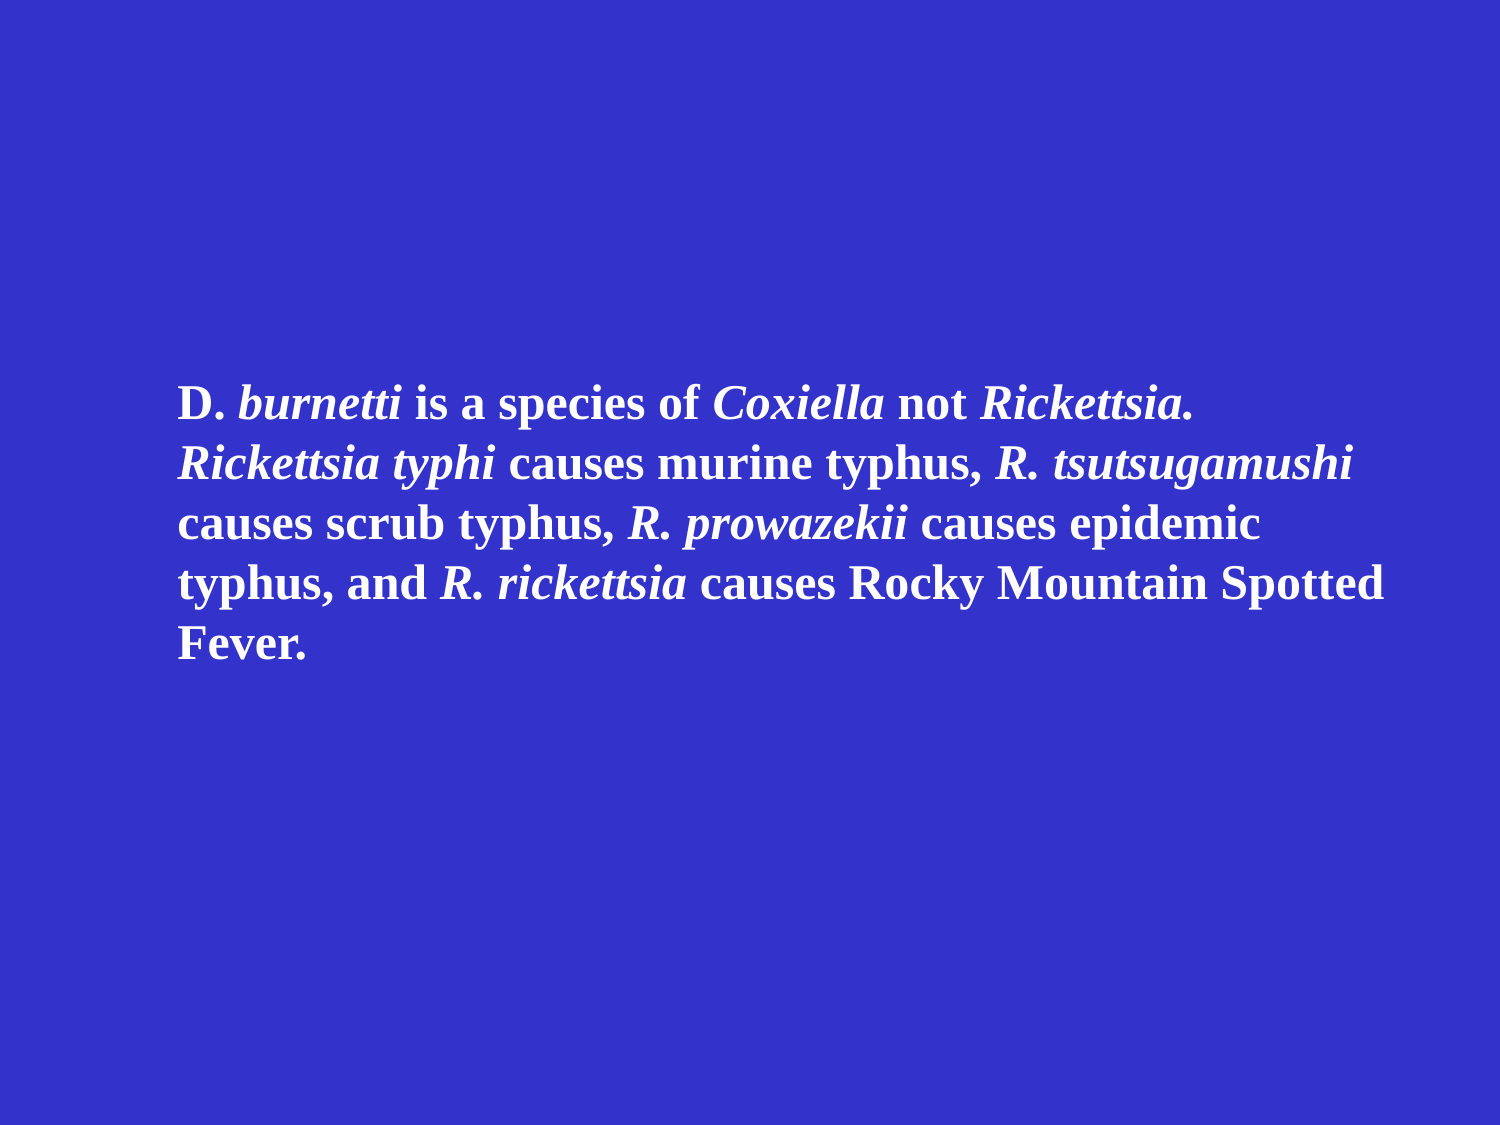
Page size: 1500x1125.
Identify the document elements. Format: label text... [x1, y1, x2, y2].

text_box D. burnetti is a species of Coxiella not Rickettsia. Rickettsia typhi causes murine typhus, R. tsutsugamushi causes scrub typhus, R. prowazekii causes epidemic typhus, and R. rickettsia causes Rocky Mountain Spotted Fever. [124, 362, 1400, 678]
